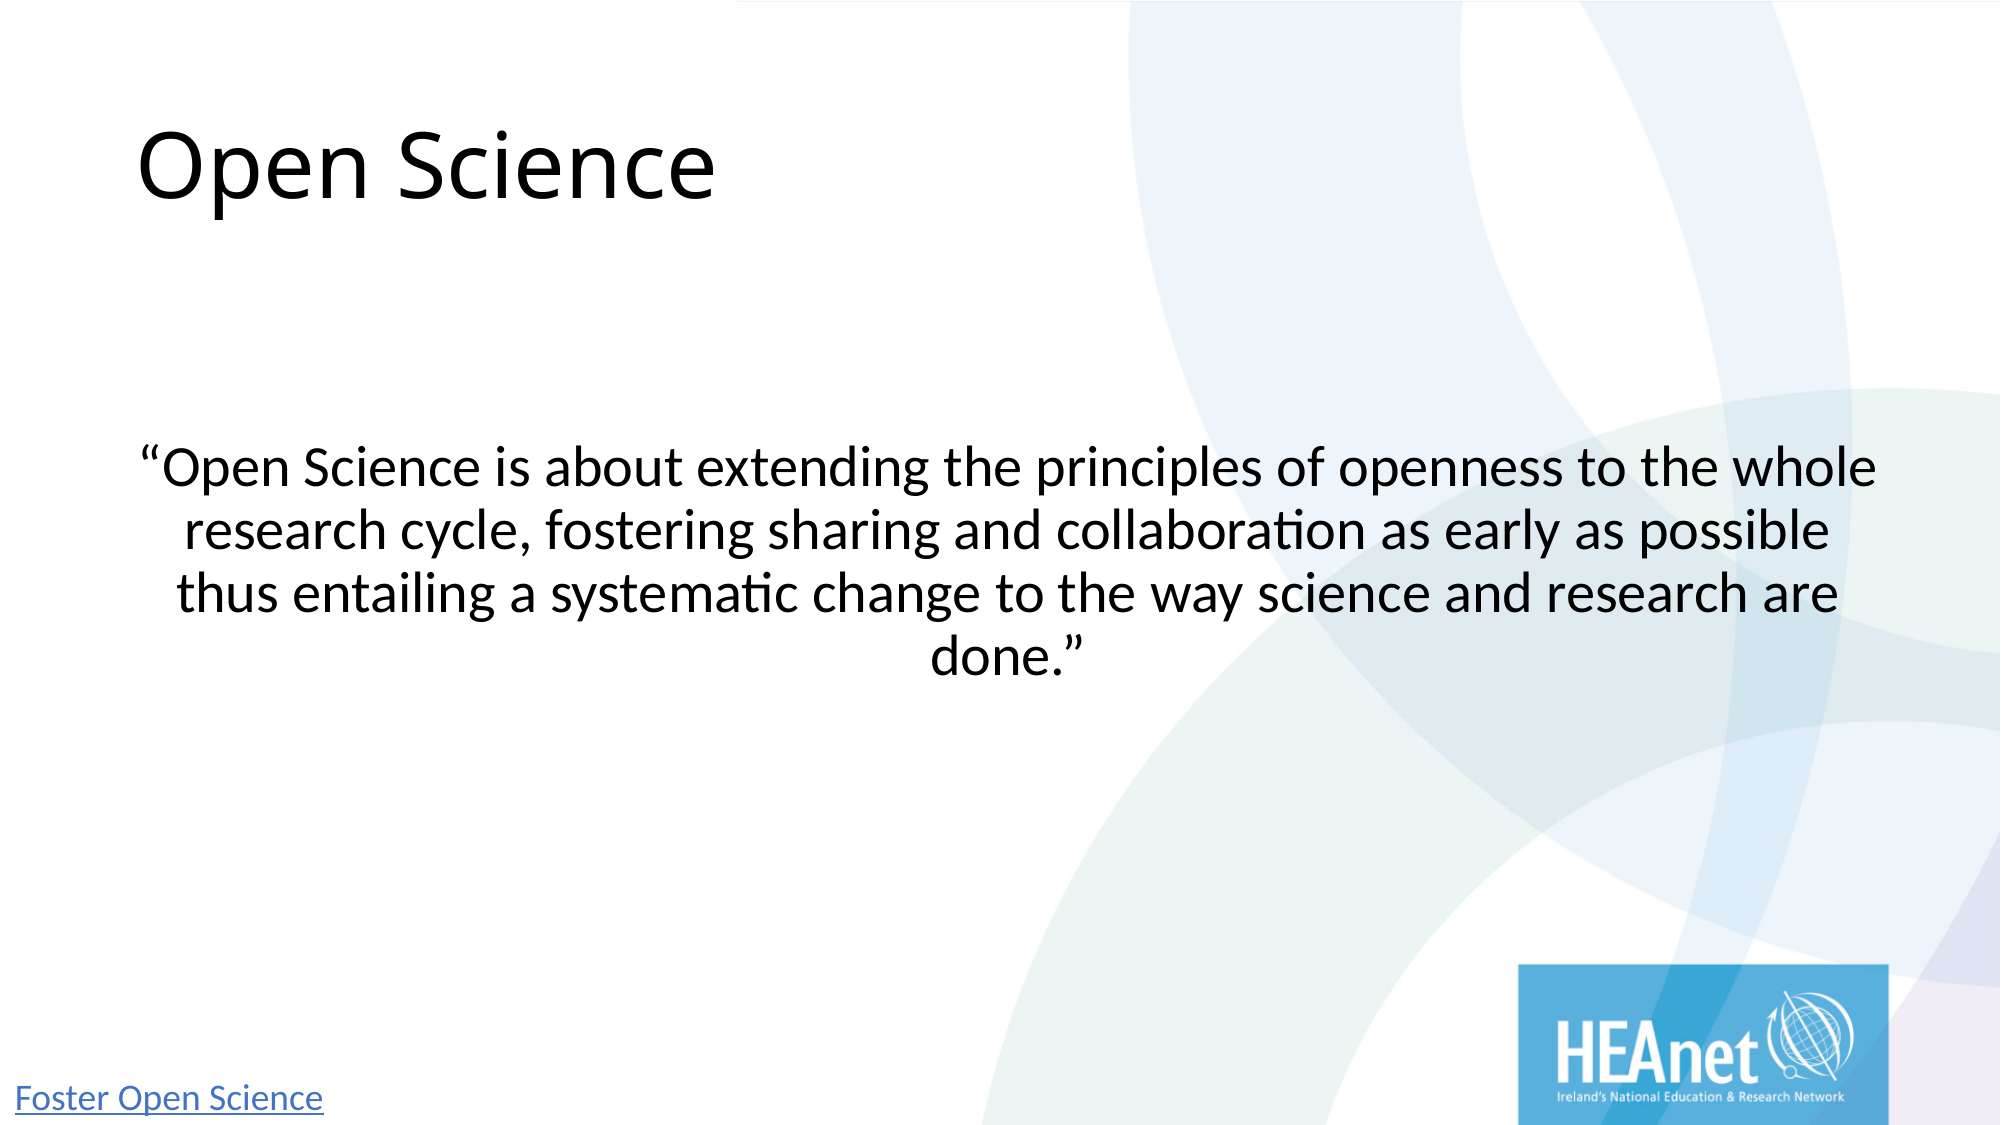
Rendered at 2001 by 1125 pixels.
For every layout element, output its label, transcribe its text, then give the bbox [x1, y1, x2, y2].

title Open Science [120, 59, 1896, 205]
text_box Foster Open Science [0, 1065, 2000, 1125]
picture [0, 0, 2000, 1065]
list “Open Science is about extending the principles of openness to the whole research cycle, fostering sharing and collaboration as early as possible thus entailing a systematic change to the way science and research are done.” [120, 205, 1896, 920]
